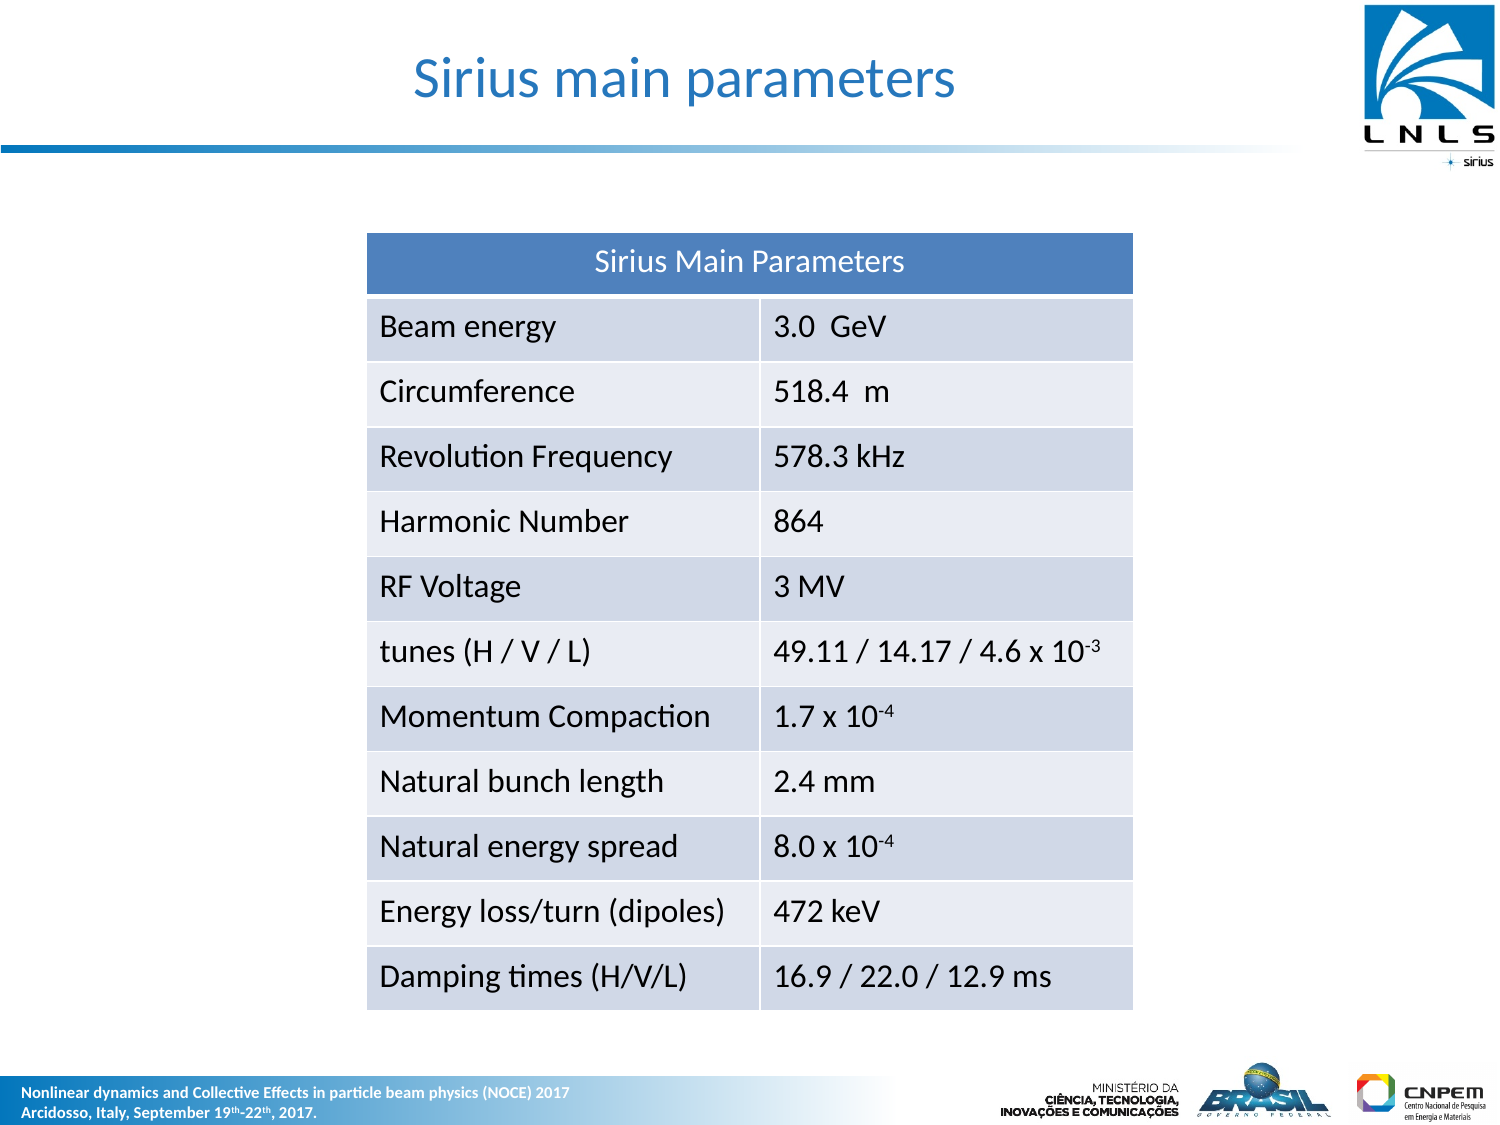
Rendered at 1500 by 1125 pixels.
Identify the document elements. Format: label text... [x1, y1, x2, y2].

picture [1359, 0, 1500, 172]
table_cell 3 MV [761, 557, 1133, 621]
table_cell Natural energy spread [367, 817, 759, 880]
table_cell RF Voltage [367, 557, 759, 621]
table_cell 578.3 kHz [761, 428, 1133, 491]
table_cell 864 [761, 492, 1133, 556]
table_cell Beam energy [367, 299, 759, 361]
table_cell 518.4 m [761, 363, 1133, 426]
table_cell Harmonic Number [367, 492, 759, 556]
table_cell 472 keV [761, 882, 1133, 945]
table_cell Revolution Frequency [367, 428, 759, 491]
table_cell 1.7 x 10-4 [761, 687, 1133, 751]
table_cell Momentum Compaction [367, 687, 759, 751]
table_cell Energy loss/turn (dipoles) [367, 882, 759, 945]
table_cell 2.4 mm [761, 752, 1133, 815]
table_cell tunes (H / V / L) [367, 622, 759, 686]
picture [1348, 1062, 1497, 1124]
title Sirius main parameters [0, 0, 1341, 149]
table_cell 3.0 GeV [761, 299, 1133, 361]
table_cell Damping times (H/V/L) [367, 947, 759, 1010]
table_cell 8.0 x 10-4 [761, 817, 1133, 880]
picture [993, 1056, 1344, 1125]
table_cell 16.9 / 22.0 / 12.9 ms [761, 947, 1133, 1010]
table_cell Circumference [367, 363, 759, 426]
table_cell 49.11 / 14.17 / 4.6 x 10-3 [761, 622, 1133, 686]
table_cell Natural bunch length [367, 752, 759, 815]
table_header Sirius Main Parameters [367, 233, 1133, 294]
